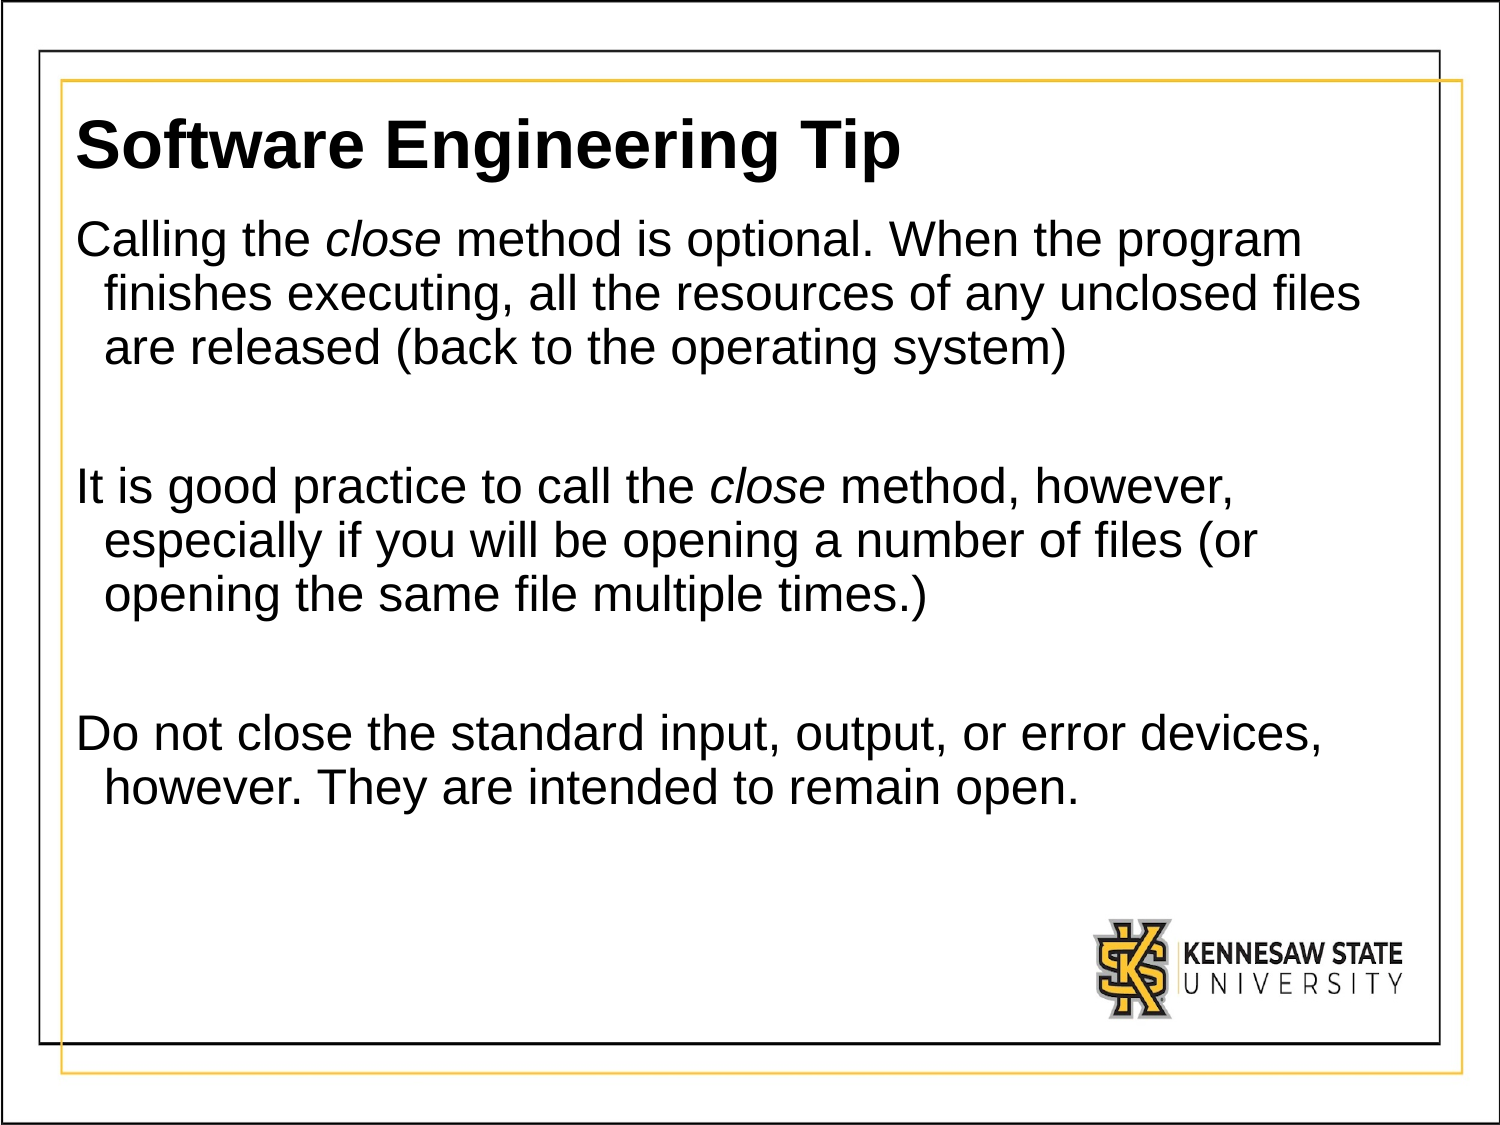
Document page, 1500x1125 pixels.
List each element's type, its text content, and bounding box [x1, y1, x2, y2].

list Calling the close method is optional. When the program finishes executing, all the resources of any unclosed files are released (back to the operating system) It is good practice to call the close method, however, especially if you will be opening a number of files (or opening the same file multiple times.) Do not close the standard input, output, or error devices, however. They are intended to remain open. [60, 205, 1442, 1029]
picture [0, 0, 1500, 1125]
title Software Engineering Tip [60, 83, 1442, 205]
